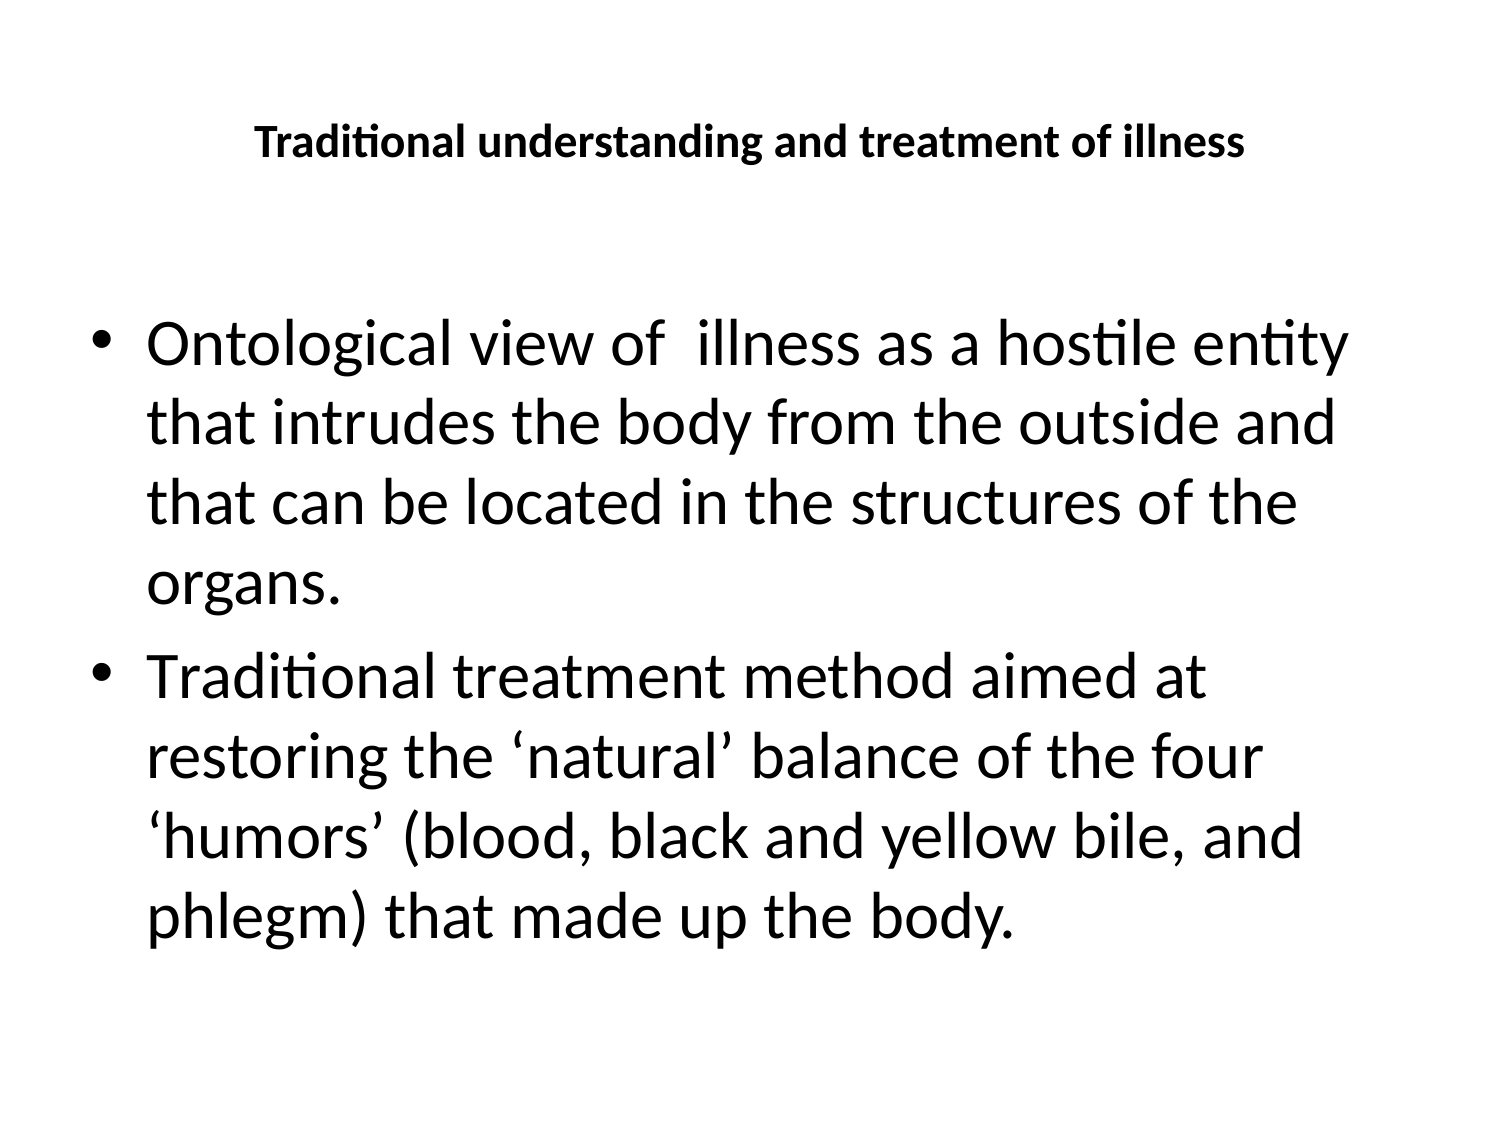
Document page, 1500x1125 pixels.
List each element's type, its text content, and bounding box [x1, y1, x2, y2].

title Traditional understanding and treatment of illness [75, 45, 1425, 233]
list Ontological view of illness as a hostile entity that intrudes the body from the outside and that can be located in the structures of the organs. Traditional treatment method aimed at restoring the ‘natural’ balance of the four ‘humors’ (blood, black and yellow bile, and phlegm) that made up the body. [75, 290, 1425, 1005]
